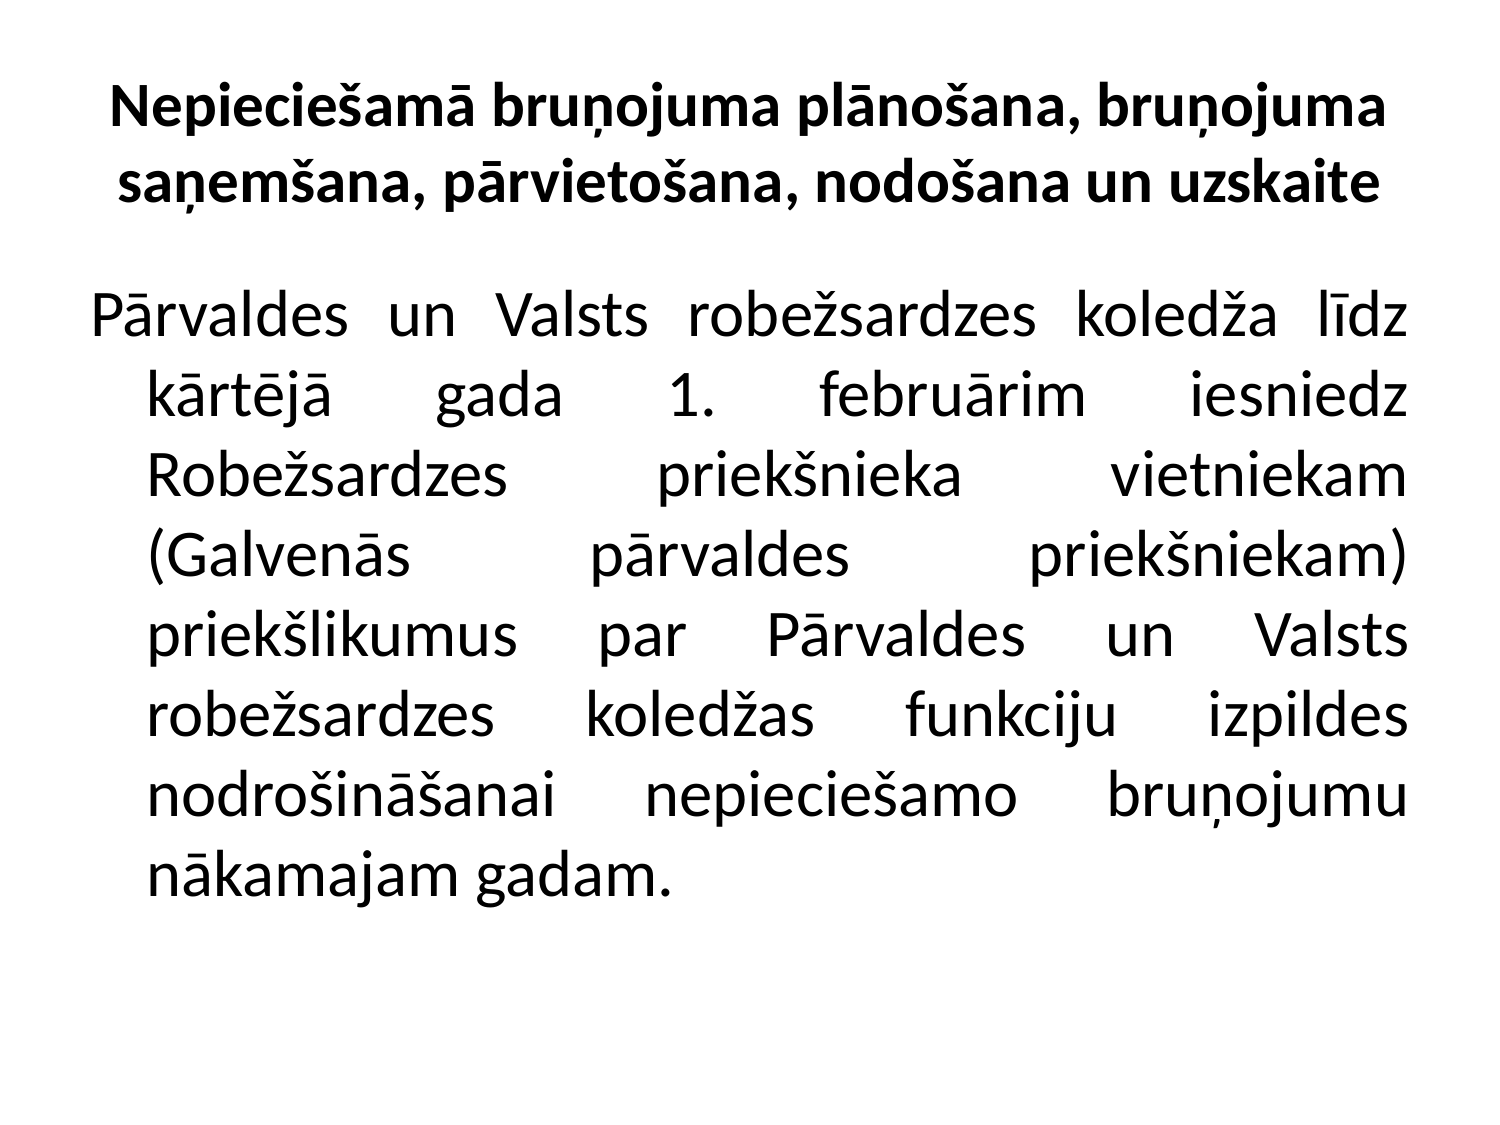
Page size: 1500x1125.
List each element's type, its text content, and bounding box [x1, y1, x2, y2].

title Nepieciešamā bruņojuma plānošana, bruņojuma saņemšana, pārvietošana, nodošana un uzskaite [75, 45, 1425, 233]
list Pārvaldes un Valsts robežsardzes koledža līdz kārtējā gada 1. februārim iesniedz Robežsardzes priekšnieka vietniekam (Galvenās pārvaldes priekšniekam) priekšlikumus par Pārvaldes un Valsts robežsardzes koledžas funkciju izpildes nodrošināšanai nepieciešamo bruņojumu nākamajam gadam. [75, 262, 1425, 1005]
